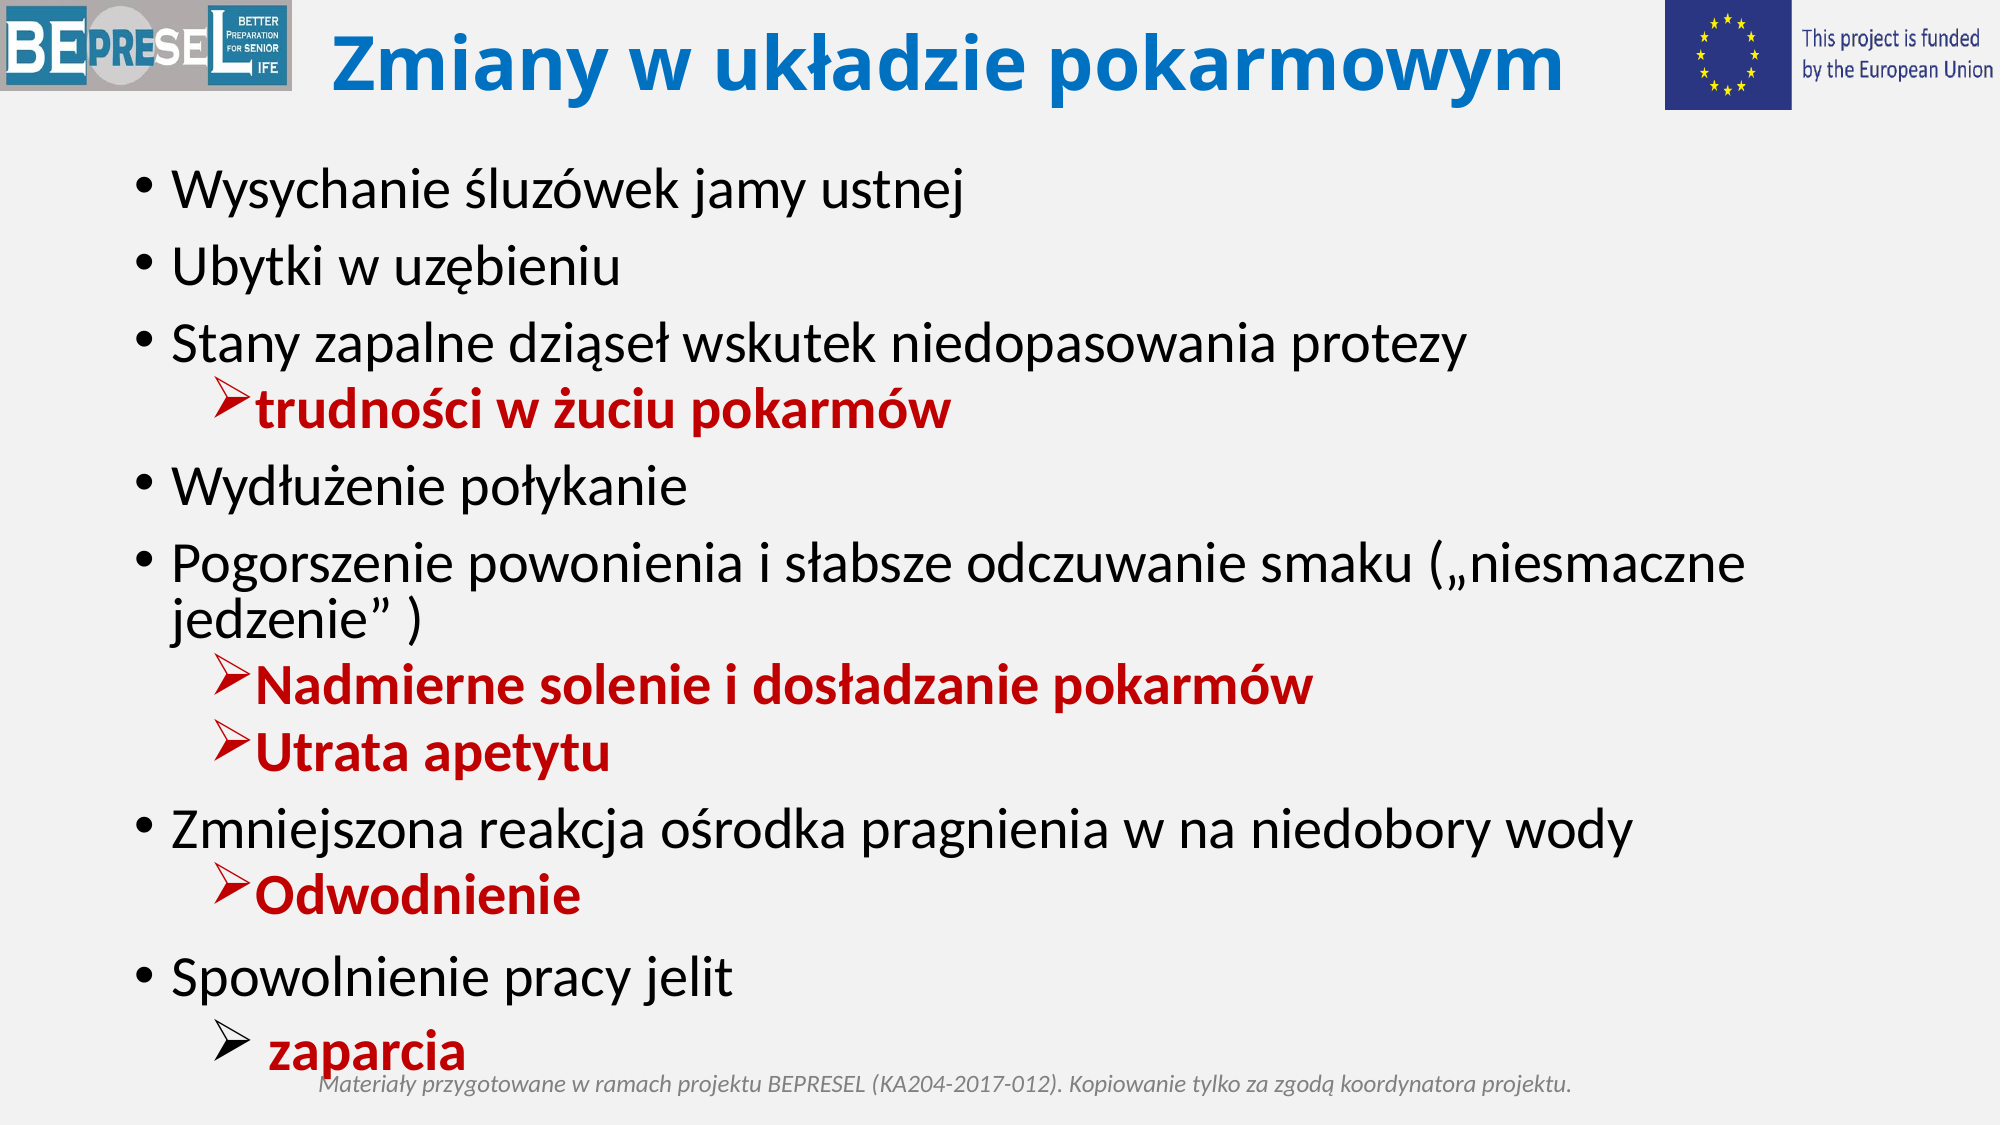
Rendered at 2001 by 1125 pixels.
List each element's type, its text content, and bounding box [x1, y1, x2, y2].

title Zmiany w układzie pokarmowym [317, 5, 1713, 128]
list Wysychanie śluzówek jamy ustnej Ubytki w uzębieniu Stany zapalne dziąseł wskutek niedopasowania protezy trudności w żuciu pokarmów Wydłużenie połykanie Pogorszenie powonienia i słabsze odczuwanie smaku („niesmaczne jedzenie” ) Nadmierne solenie i dosładzanie pokarmów Utrata apetytu Zmniejszona reakcja ośrodka pragnienia w na niedobory wody Odwodnienie Spowolnienie pracy jelit zaparcia [119, 156, 1917, 1096]
picture [1665, 0, 2000, 110]
picture [0, 0, 292, 91]
text_box Materiały przygotowane w ramach projektu BEPRESEL (KA204-2017-012). Kopiowanie tylko za zgodą koordynatora projektu. [303, 1059, 1710, 1105]
